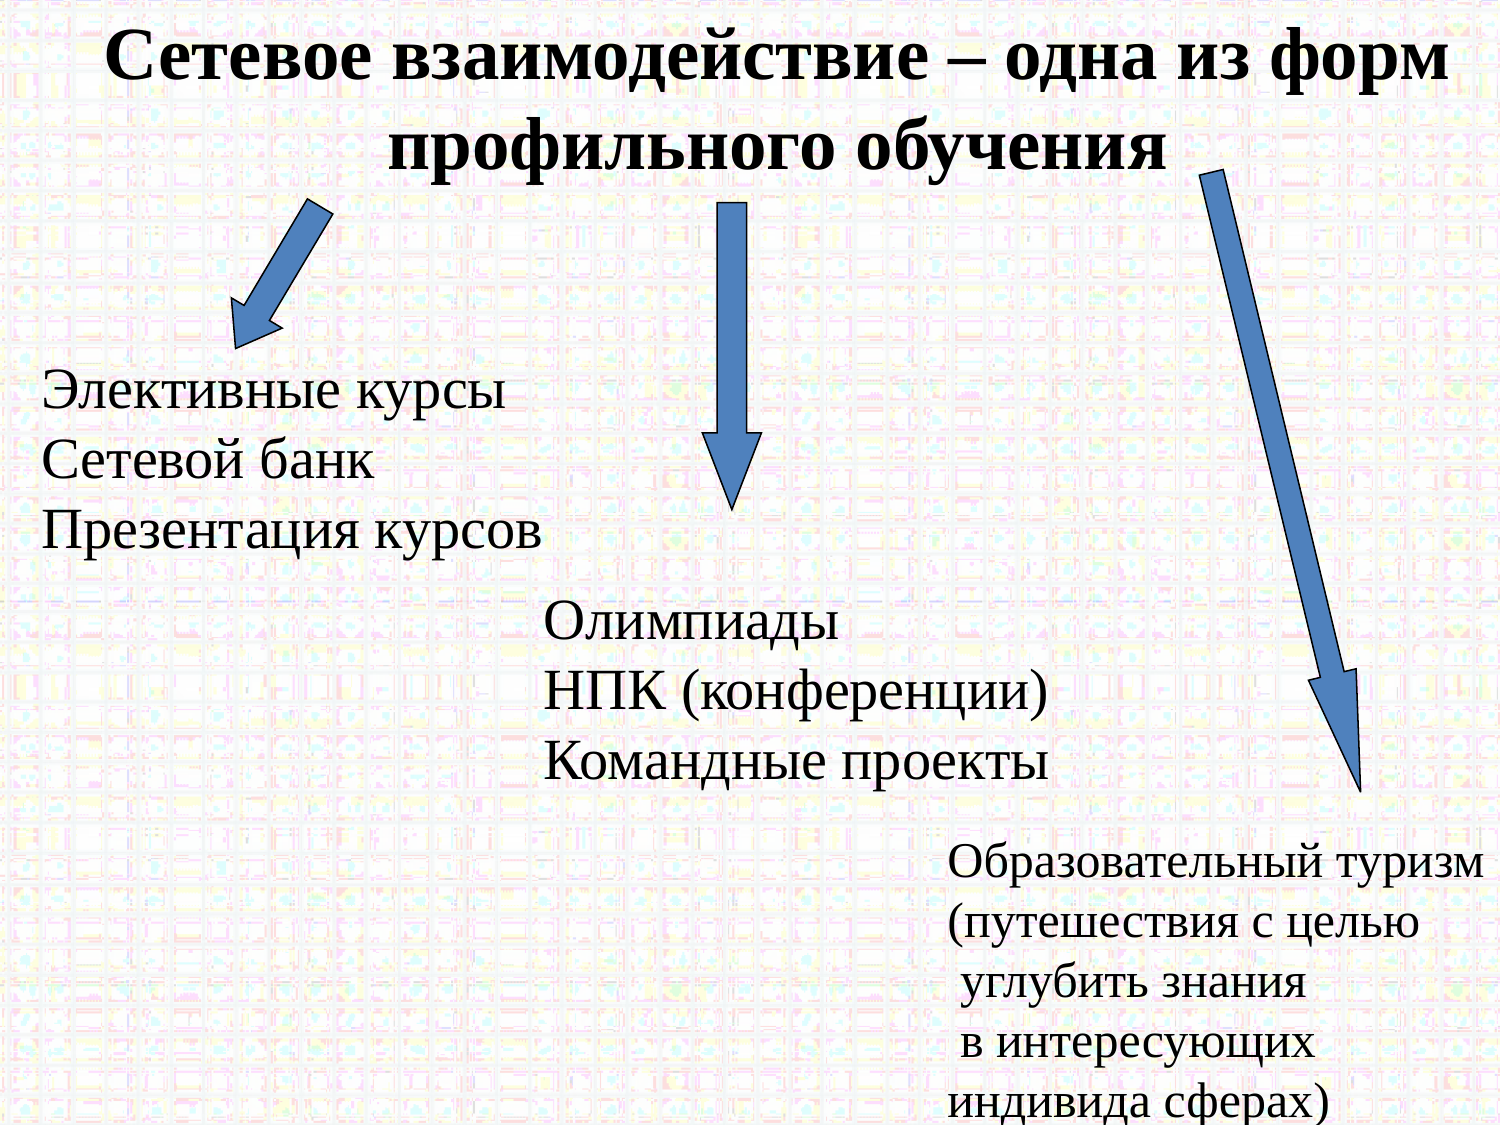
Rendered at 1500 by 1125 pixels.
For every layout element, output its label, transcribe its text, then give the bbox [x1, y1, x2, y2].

list Элективные курсы Сетевой банк Презентация курсов [41, 350, 1500, 1025]
text_box Образовательный туризм (путешествия с целью углубить знания в интересующих индивида сферах) [932, 819, 1500, 1125]
title Сетевое взаимодействие – одна из форм профильного обучения [65, 4, 1490, 187]
text_box Олимпиады НПК (конференции) Командные проекты [529, 573, 1080, 799]
text_box [231, 198, 333, 349]
text_box [1199, 169, 1361, 793]
picture [0, 0, 1500, 1125]
text_box [702, 202, 762, 510]
